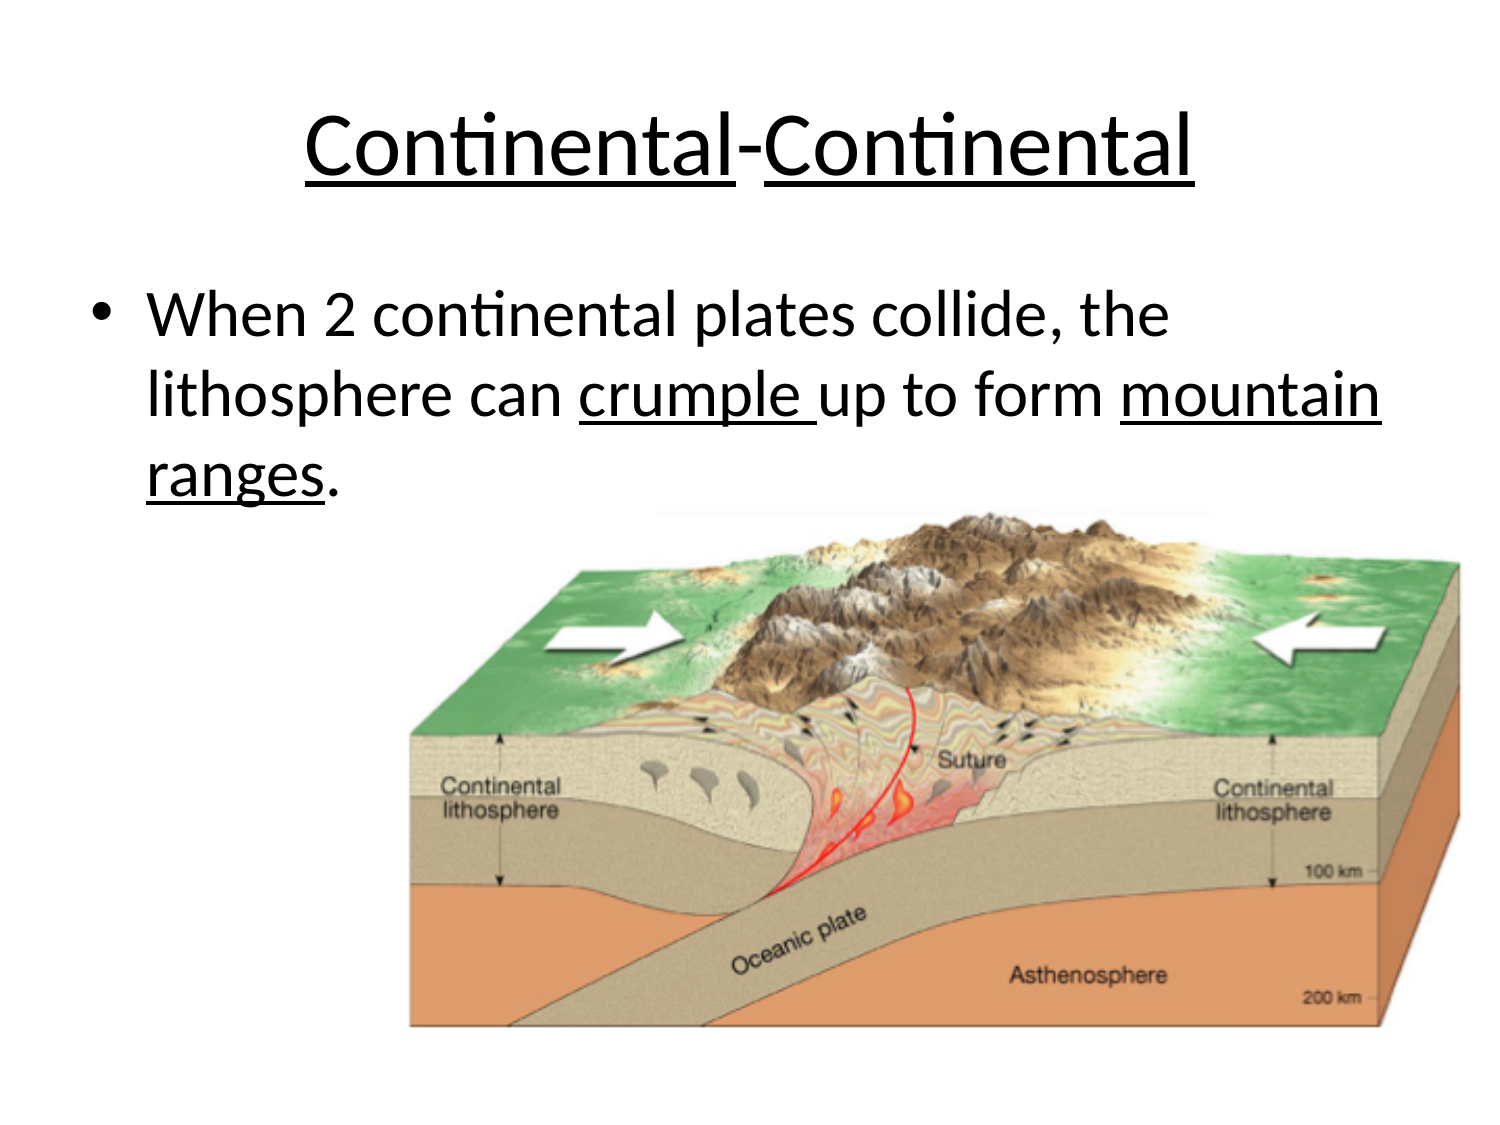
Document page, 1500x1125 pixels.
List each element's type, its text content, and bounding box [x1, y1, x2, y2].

title Continental-Continental [75, 45, 1425, 233]
picture [366, 462, 1500, 1086]
list When 2 continental plates collide, the lithosphere can crumple up to form mountain ranges. [75, 262, 1425, 1005]
